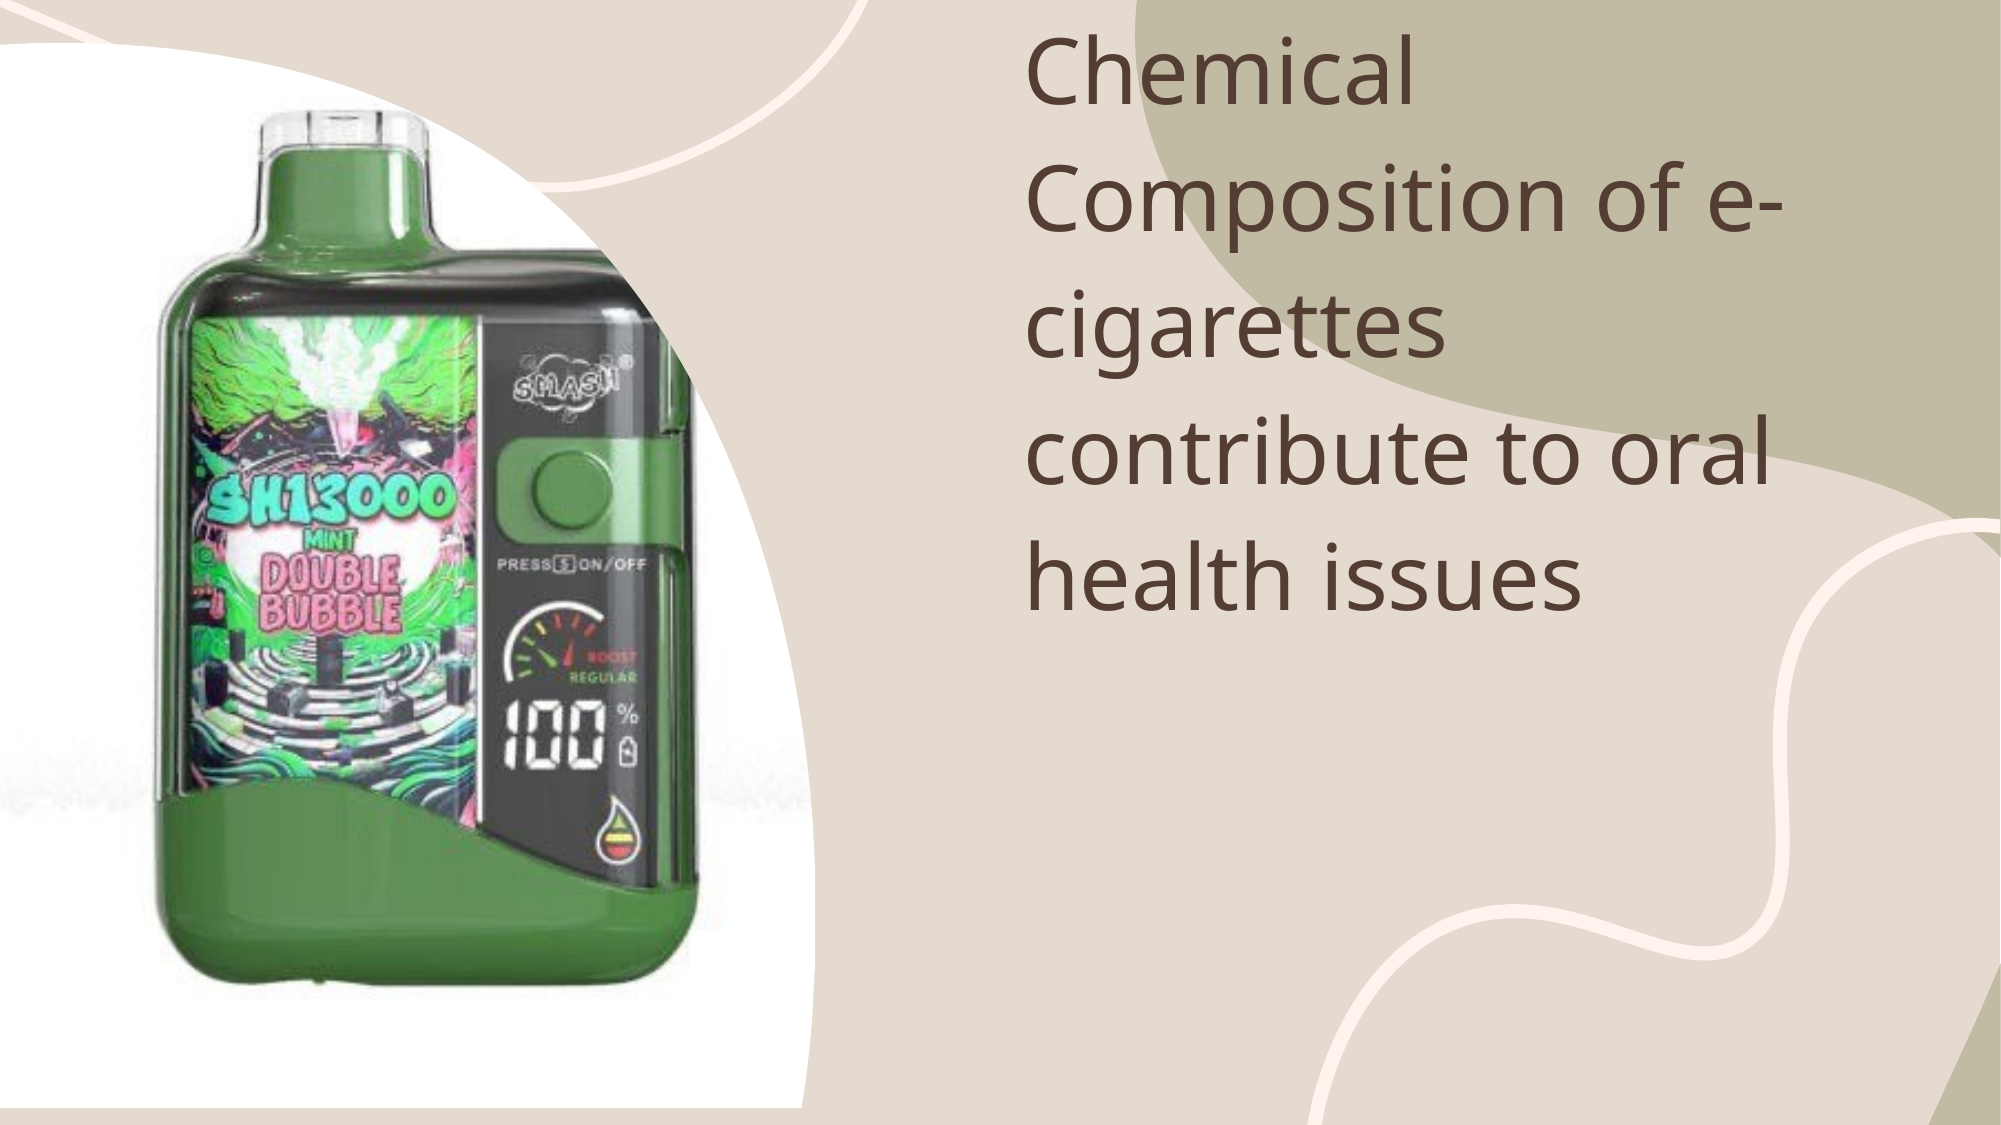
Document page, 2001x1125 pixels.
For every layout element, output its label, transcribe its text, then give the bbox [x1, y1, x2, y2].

picture [0, 42, 815, 1108]
title Chemical Composition of e-cigarettes contribute to oral health issues [1008, 150, 1903, 873]
